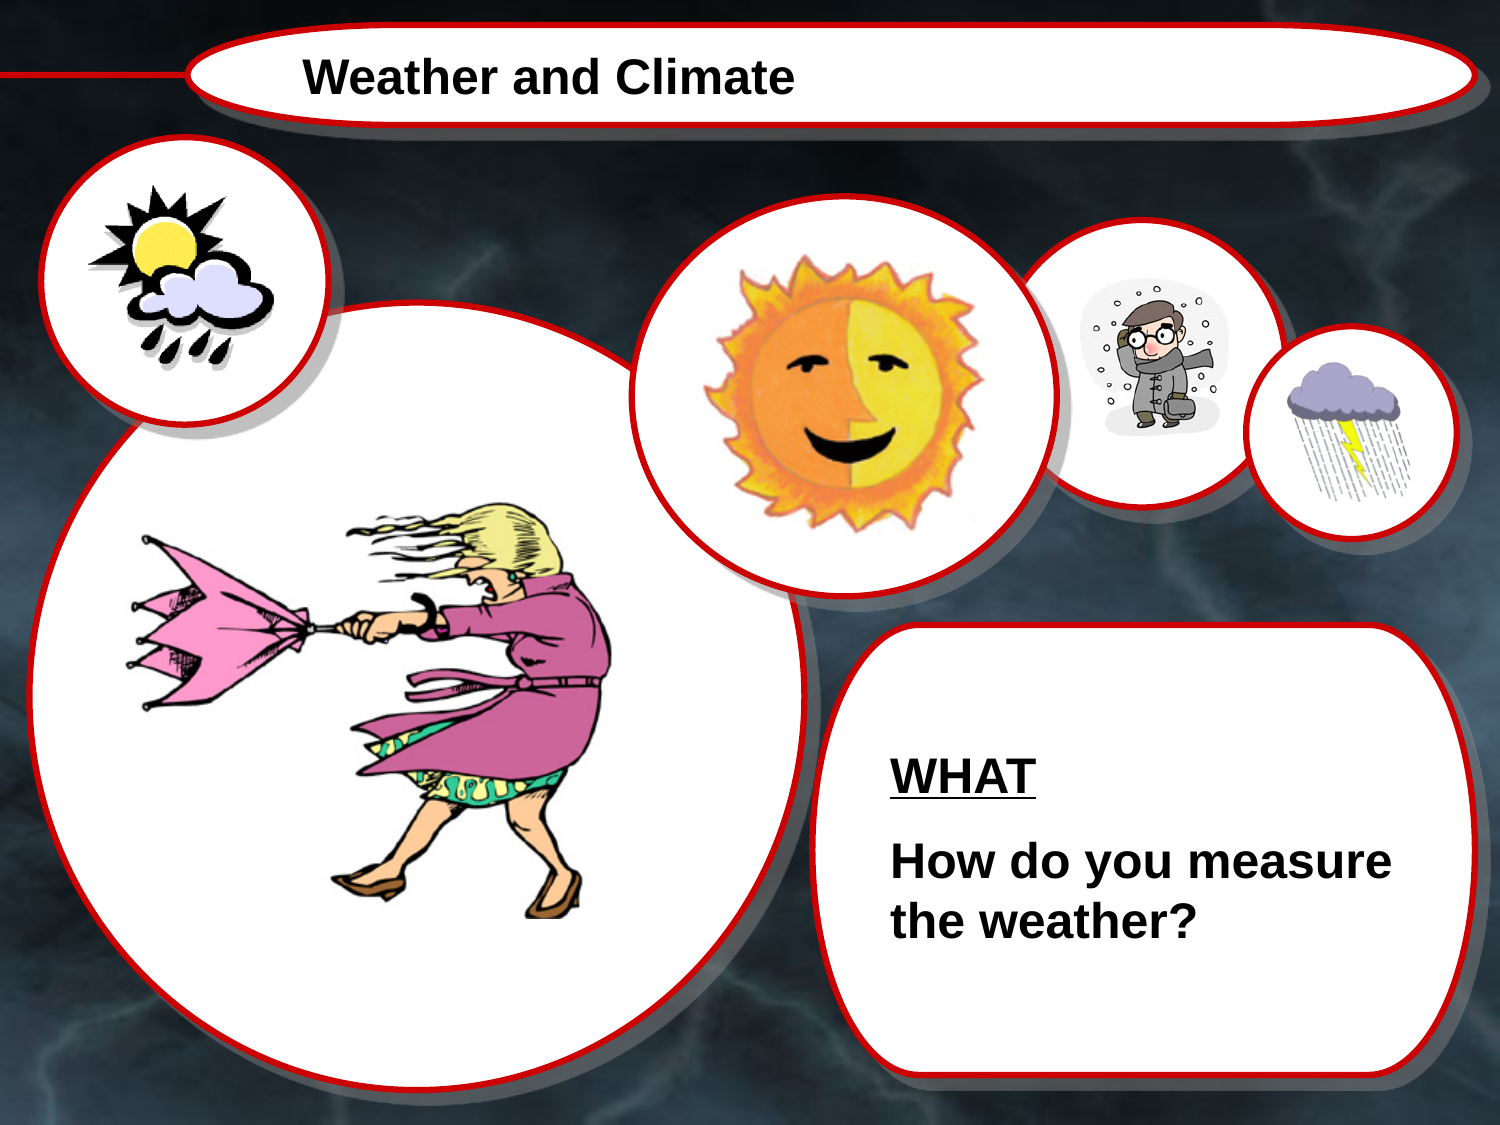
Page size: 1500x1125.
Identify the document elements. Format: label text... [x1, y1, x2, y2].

text_box [631, 196, 1057, 597]
text_box [1023, 219, 1285, 508]
text_box Weather and Climate [287, 37, 1388, 113]
text_box [41, 137, 329, 425]
text_box [187, 24, 1475, 125]
text_box [1246, 326, 1457, 540]
text_box [812, 624, 1475, 1075]
text_box WHAT How do you measure the weather? [875, 736, 1431, 957]
picture [0, 0, 1500, 1125]
text_box [29, 302, 805, 1091]
